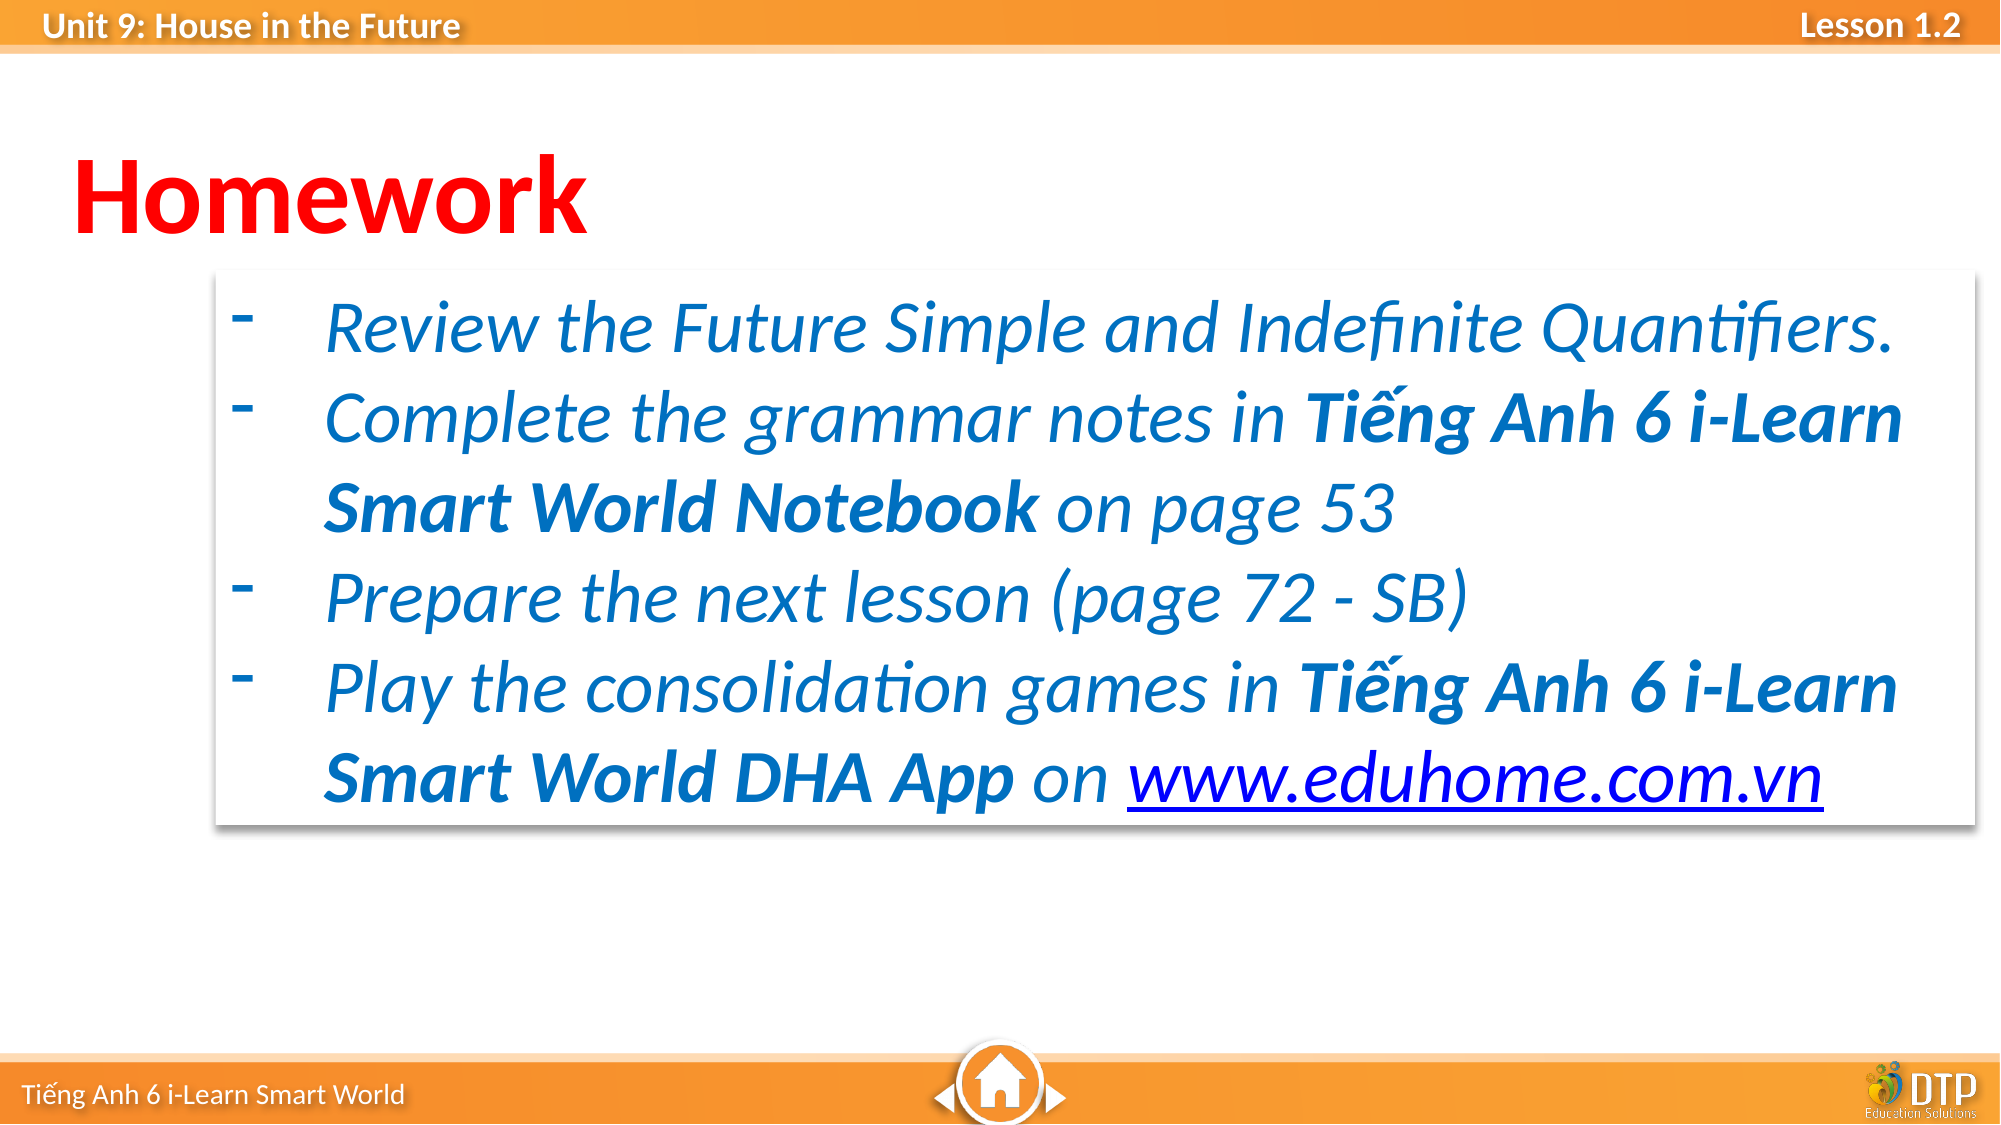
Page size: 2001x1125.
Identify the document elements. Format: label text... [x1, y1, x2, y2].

picture [0, 0, 2000, 1125]
text_box Review the Future Simple and Indefinite Quantifiers. Complete the grammar notes in Tiếng Anh 6 i-Learn Smart World Notebook on page 53 Prepare the next lesson (page 72 - SB) Play the consolidation games in Tiếng Anh 6 i-Learn Smart World DHA App on www.eduhome.com.vn [215, 270, 1975, 825]
text_box Homework [57, 113, 604, 264]
